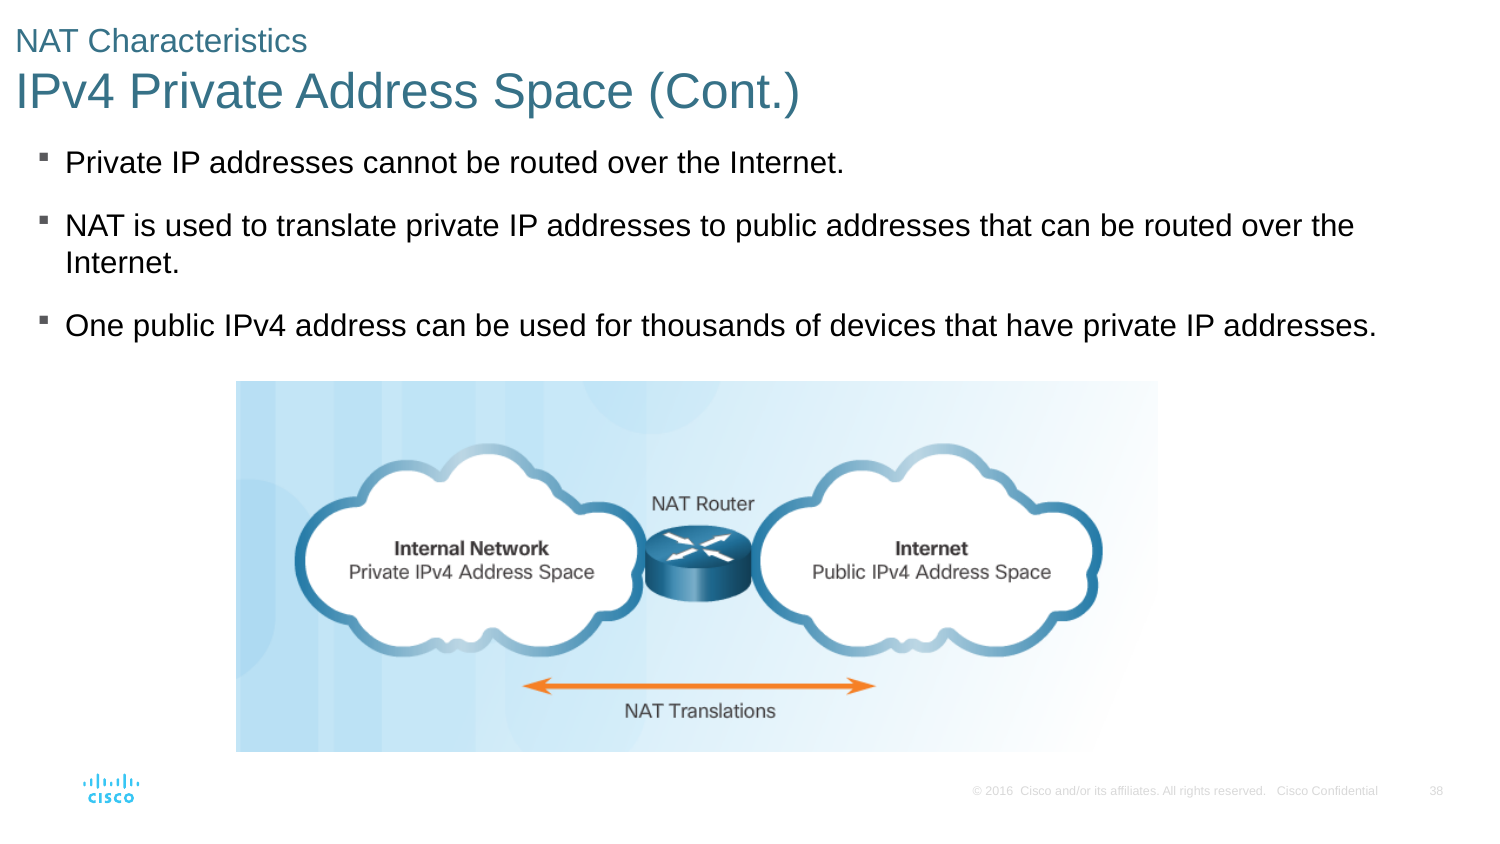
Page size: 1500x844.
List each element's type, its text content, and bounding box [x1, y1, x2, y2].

picture [236, 381, 1158, 753]
list Private IP addresses cannot be routed over the Internet. NAT is used to translate private IP addresses to public addresses that can be routed over the Internet. One public IPv4 address can be used for thousands of devices that have private IP addresses. [22, 134, 1475, 817]
title NAT Characteristics IPv4 Private Address Space (Cont.) [0, 6, 1500, 131]
